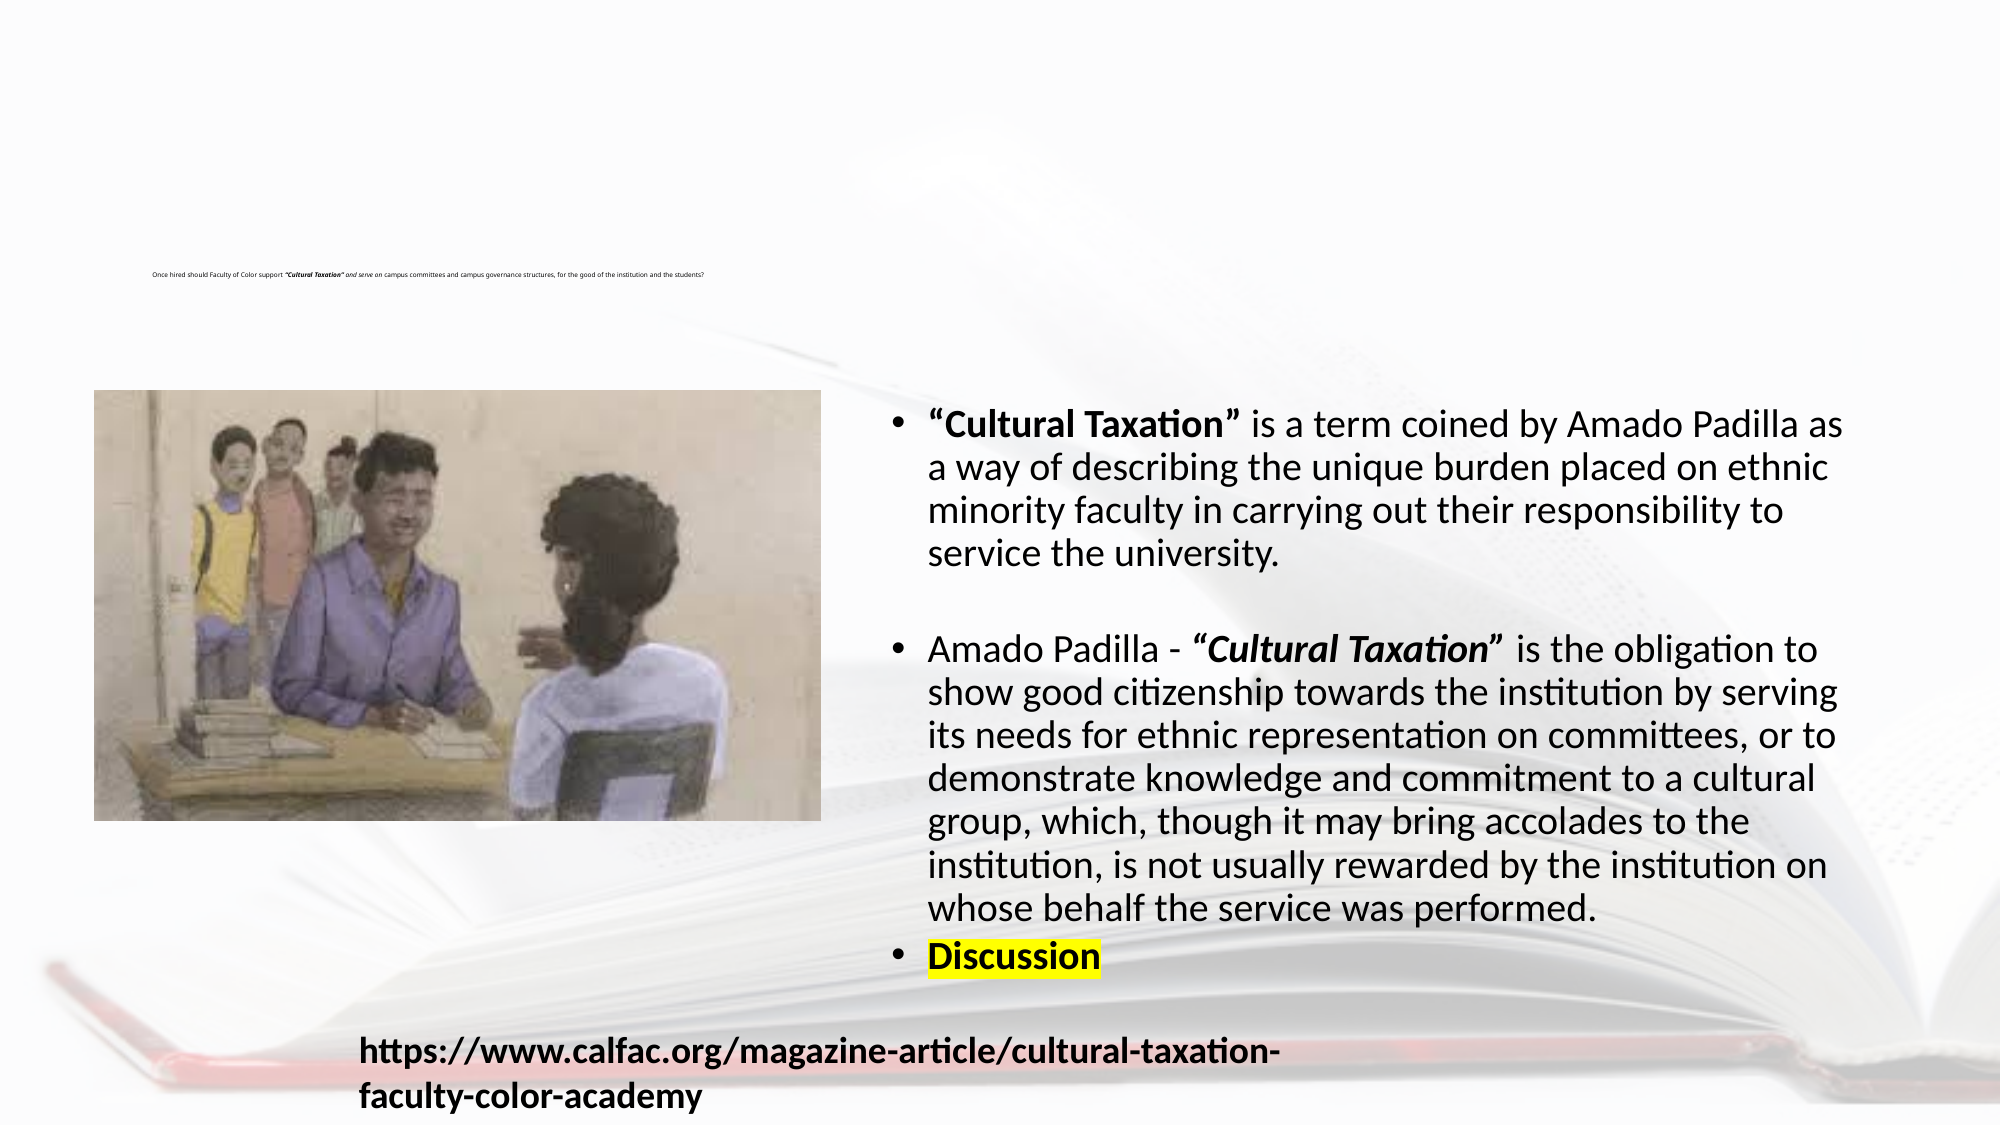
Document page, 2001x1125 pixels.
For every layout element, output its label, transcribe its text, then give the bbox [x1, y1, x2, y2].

picture [94, 390, 821, 821]
title Once hired should Faculty of Color support “Cultural Taxation” and serve on campus committees and campus governance structures, for the good of the institution and the students? [137, 262, 1863, 319]
list “Cultural Taxation” is a term coined by Amado Padilla as a way of describing the unique burden placed on ethnic minority faculty in carrying out their responsibility to service the university. Amado Padilla - “Cultural Taxation” is the obligation to show good citizenship towards the institution by serving its needs for ethnic representation on committees, or to demonstrate knowledge and commitment to a cultural group, which, though it may bring accolades to the institution, is not usually rewarded by the institution on whose behalf the service was performed. Discussion [876, 375, 1863, 1019]
text_box https://www.calfac.org/magazine-article/cultural-taxation-faculty-color-academy [344, 1018, 1344, 1124]
